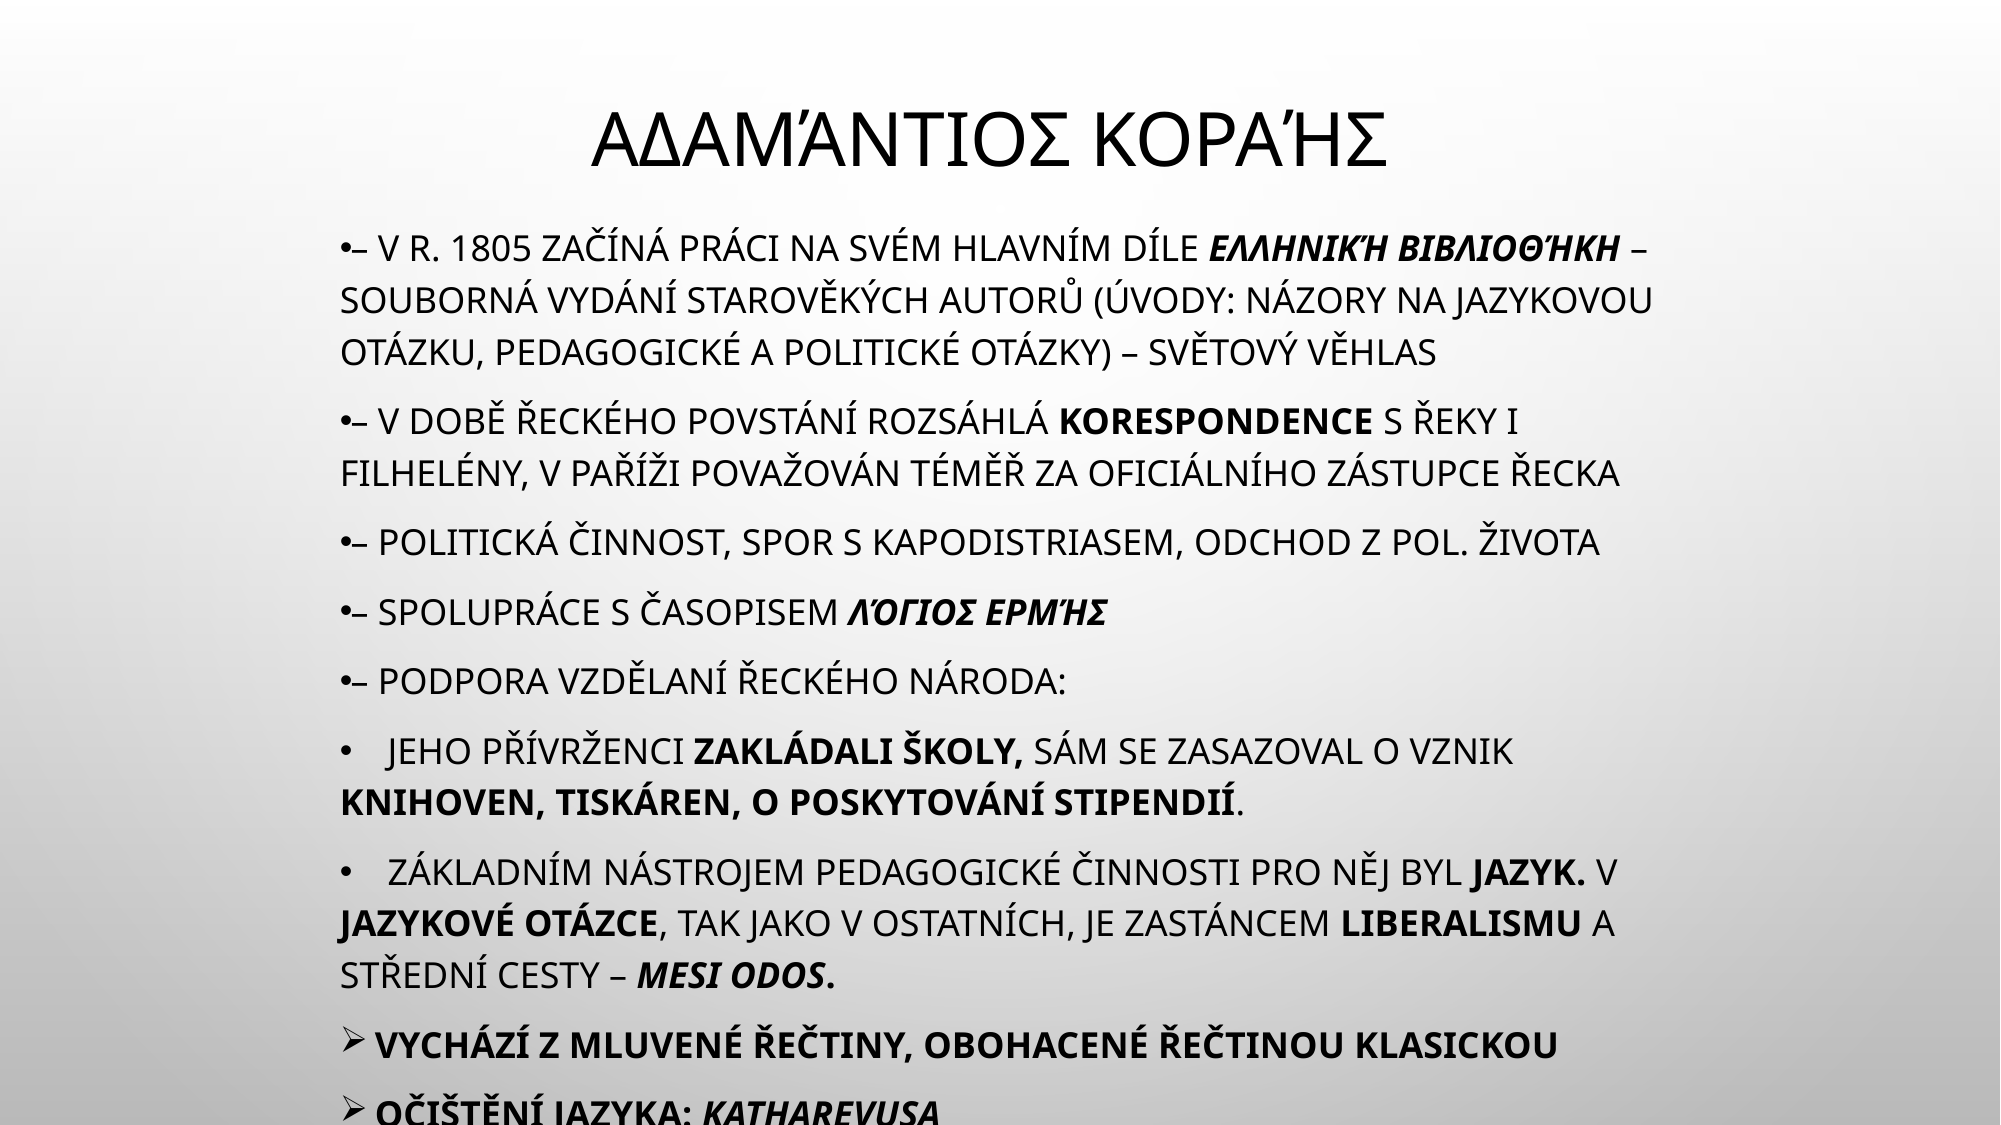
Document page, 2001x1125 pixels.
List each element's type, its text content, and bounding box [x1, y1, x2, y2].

list – v r. 1805 začíná práci na svém hlavním díle Ελληνική βιβλιοθήκη – souborná vydání starověkých autorů (úvody: názory na jazykovou otázku, pedagogické a politické otázky) – světový věhlas – v době řeckého povstání rozsáhlá korespondence s Řeky i filhelény, v Paříži považován téměř za oficiálního zástupce Řecka – politická činnost, spor s Kapodistriasem, odchod z pol. života – spolupráce s časopisem Λόγιος Ερμής – podpora vzdělaní řeckého národa: jeho přívrženci zakládali školy, sám se zasazoval o vznik knihoven, tiskáren, o poskytování stipendií. Základním nástrojem pedagogické činnosti pro něj byl jazyk. V jazykové otázce, tak jako v ostatních, je zastáncem liberalismu a střední cesty – mesi odos. vychází z mluvené řečtiny, obohacené řečtinou klasickou očištění jazyka: katharevusa obohacení slovní zásoby z klas. řečtiny [324, 206, 1675, 1125]
picture [0, 0, 2000, 1125]
title Αδαμάντιος Κοραής [324, 20, 1675, 206]
